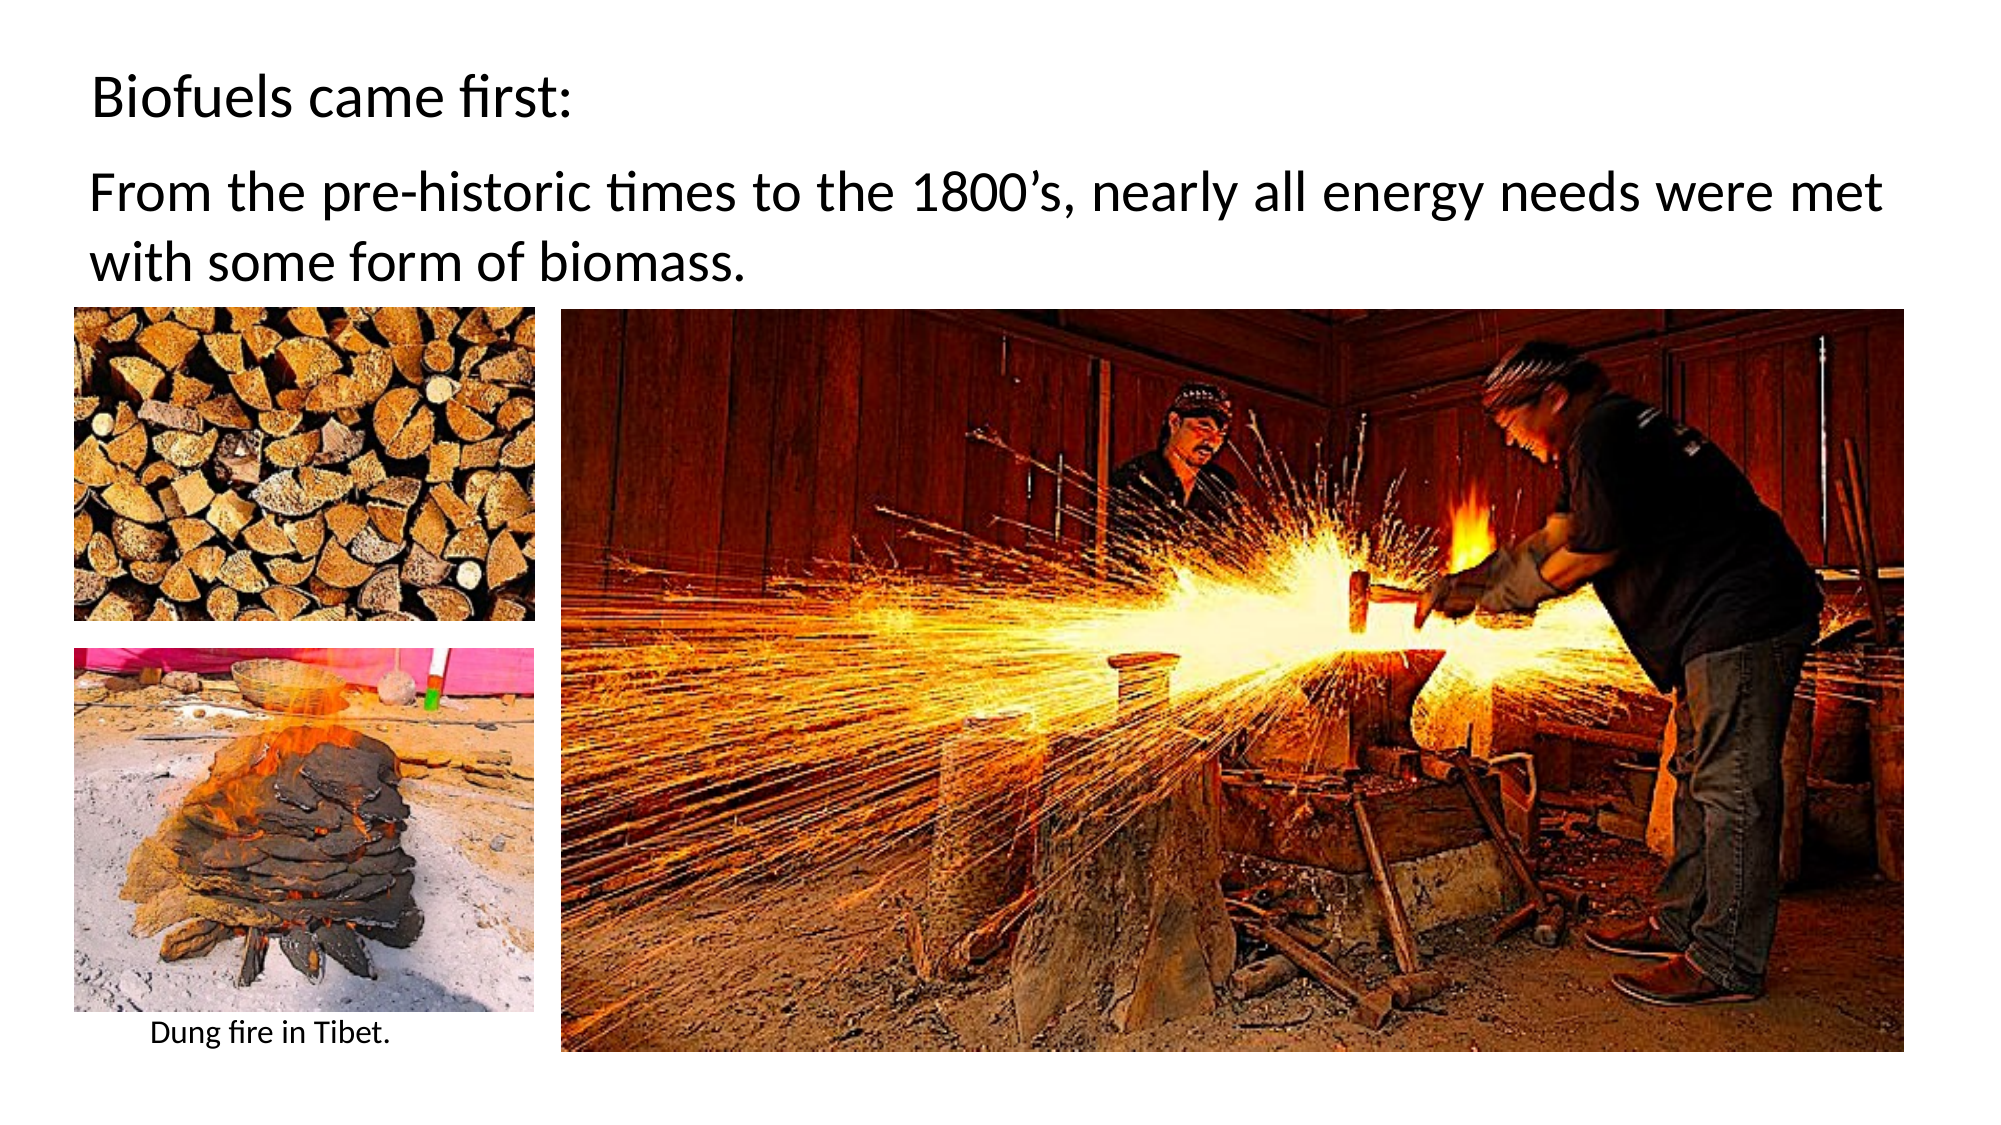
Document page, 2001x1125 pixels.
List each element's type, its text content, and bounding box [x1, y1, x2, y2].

text_box Biofuels came first: [77, 47, 591, 137]
picture [74, 647, 535, 1012]
text_box From the pre-historic times to the 1800’s, nearly all energy needs were met with some form of biomass. [74, 146, 1900, 301]
text_box Dung fire in Tibet. [135, 1012, 407, 1058]
picture [73, 306, 535, 621]
picture [561, 308, 1905, 1053]
